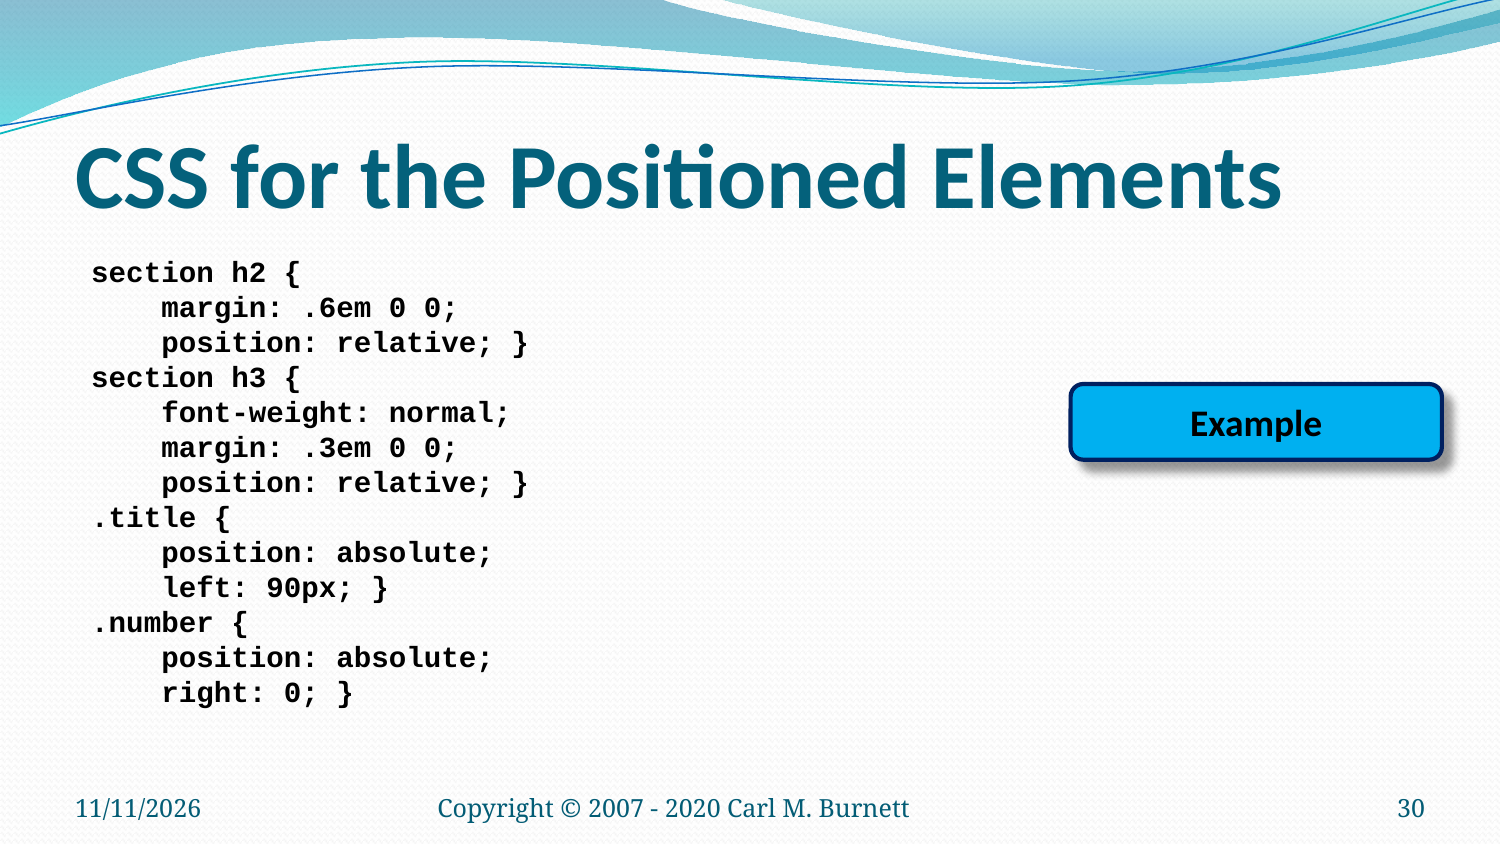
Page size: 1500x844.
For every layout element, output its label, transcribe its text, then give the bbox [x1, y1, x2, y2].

footer Copyright © 2007 - 2020 Carl M. Burnett [437, 782, 988, 827]
slide_number 30 [1299, 782, 1425, 827]
title CSS for the Positioned Elements [75, 86, 1438, 228]
text_box section h2 { margin: .6em 0 0; position: relative; } section h3 { font-weight: normal; margin: .3em 0 0; position: relative; } .title { position: absolute; left: 90px; } .number { position: absolute; right: 0; } [76, 246, 639, 716]
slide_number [75, 782, 425, 827]
text_box Example [1068, 381, 1444, 462]
